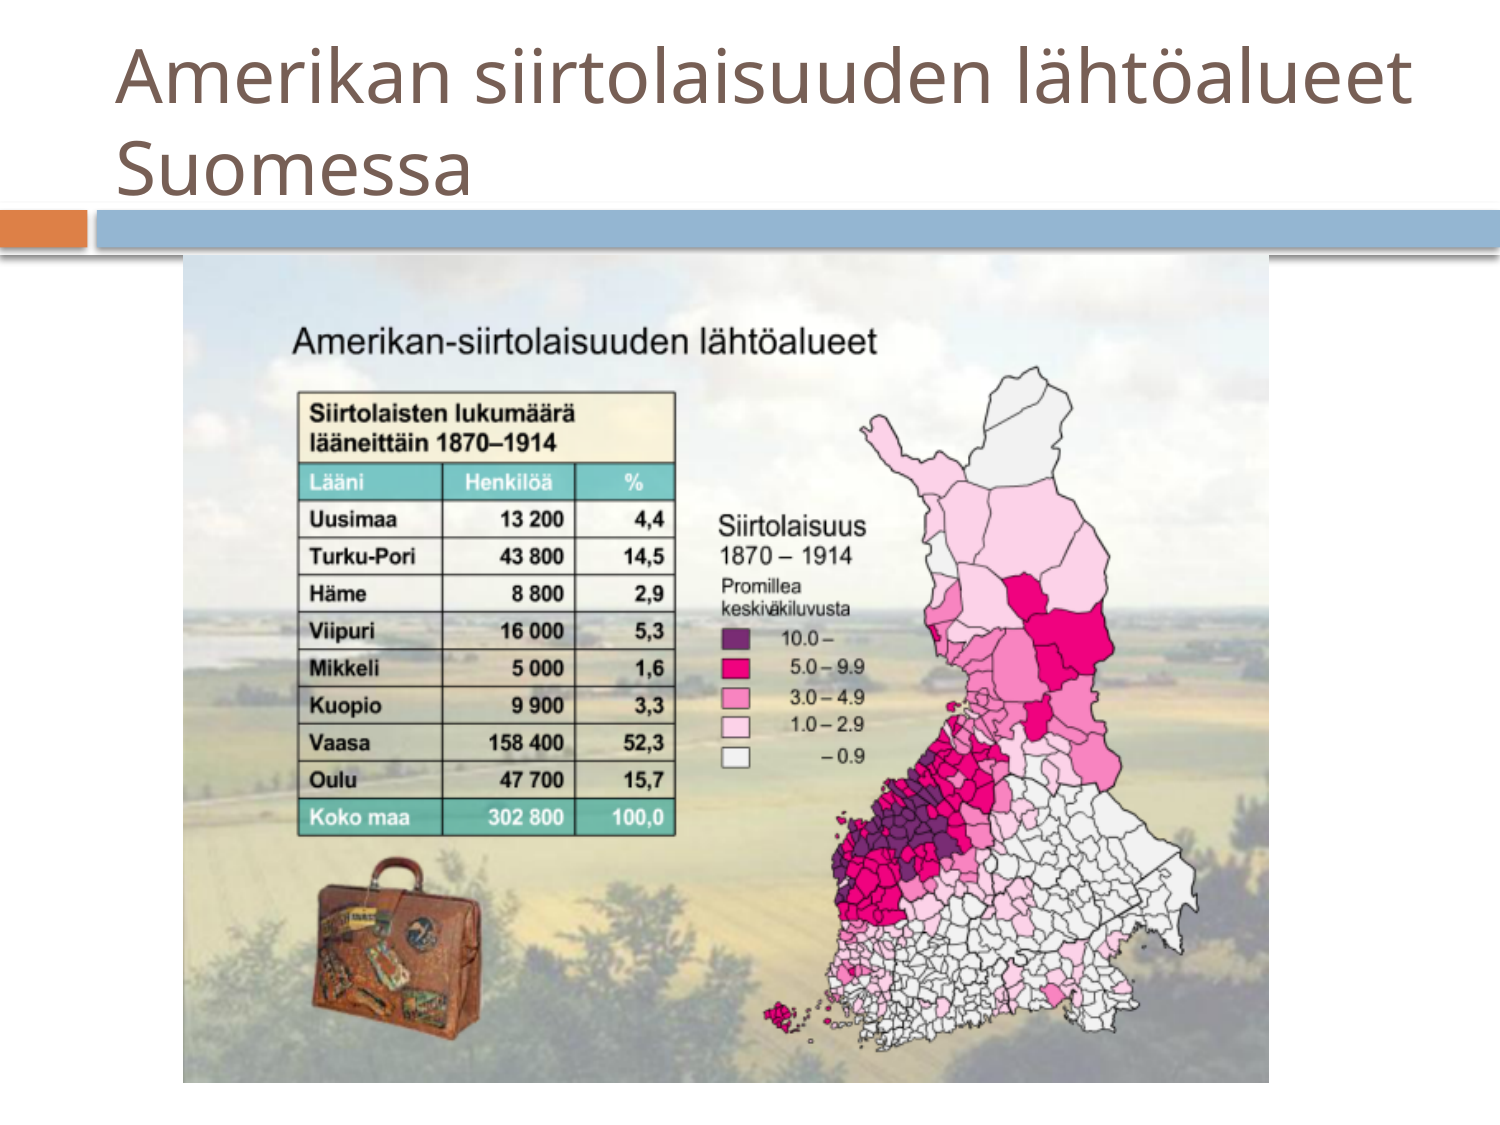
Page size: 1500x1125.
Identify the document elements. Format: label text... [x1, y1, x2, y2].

title Amerikan siirtolaisuuden lähtöalueet Suomessa [100, 37, 1438, 200]
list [182, 254, 1269, 1083]
